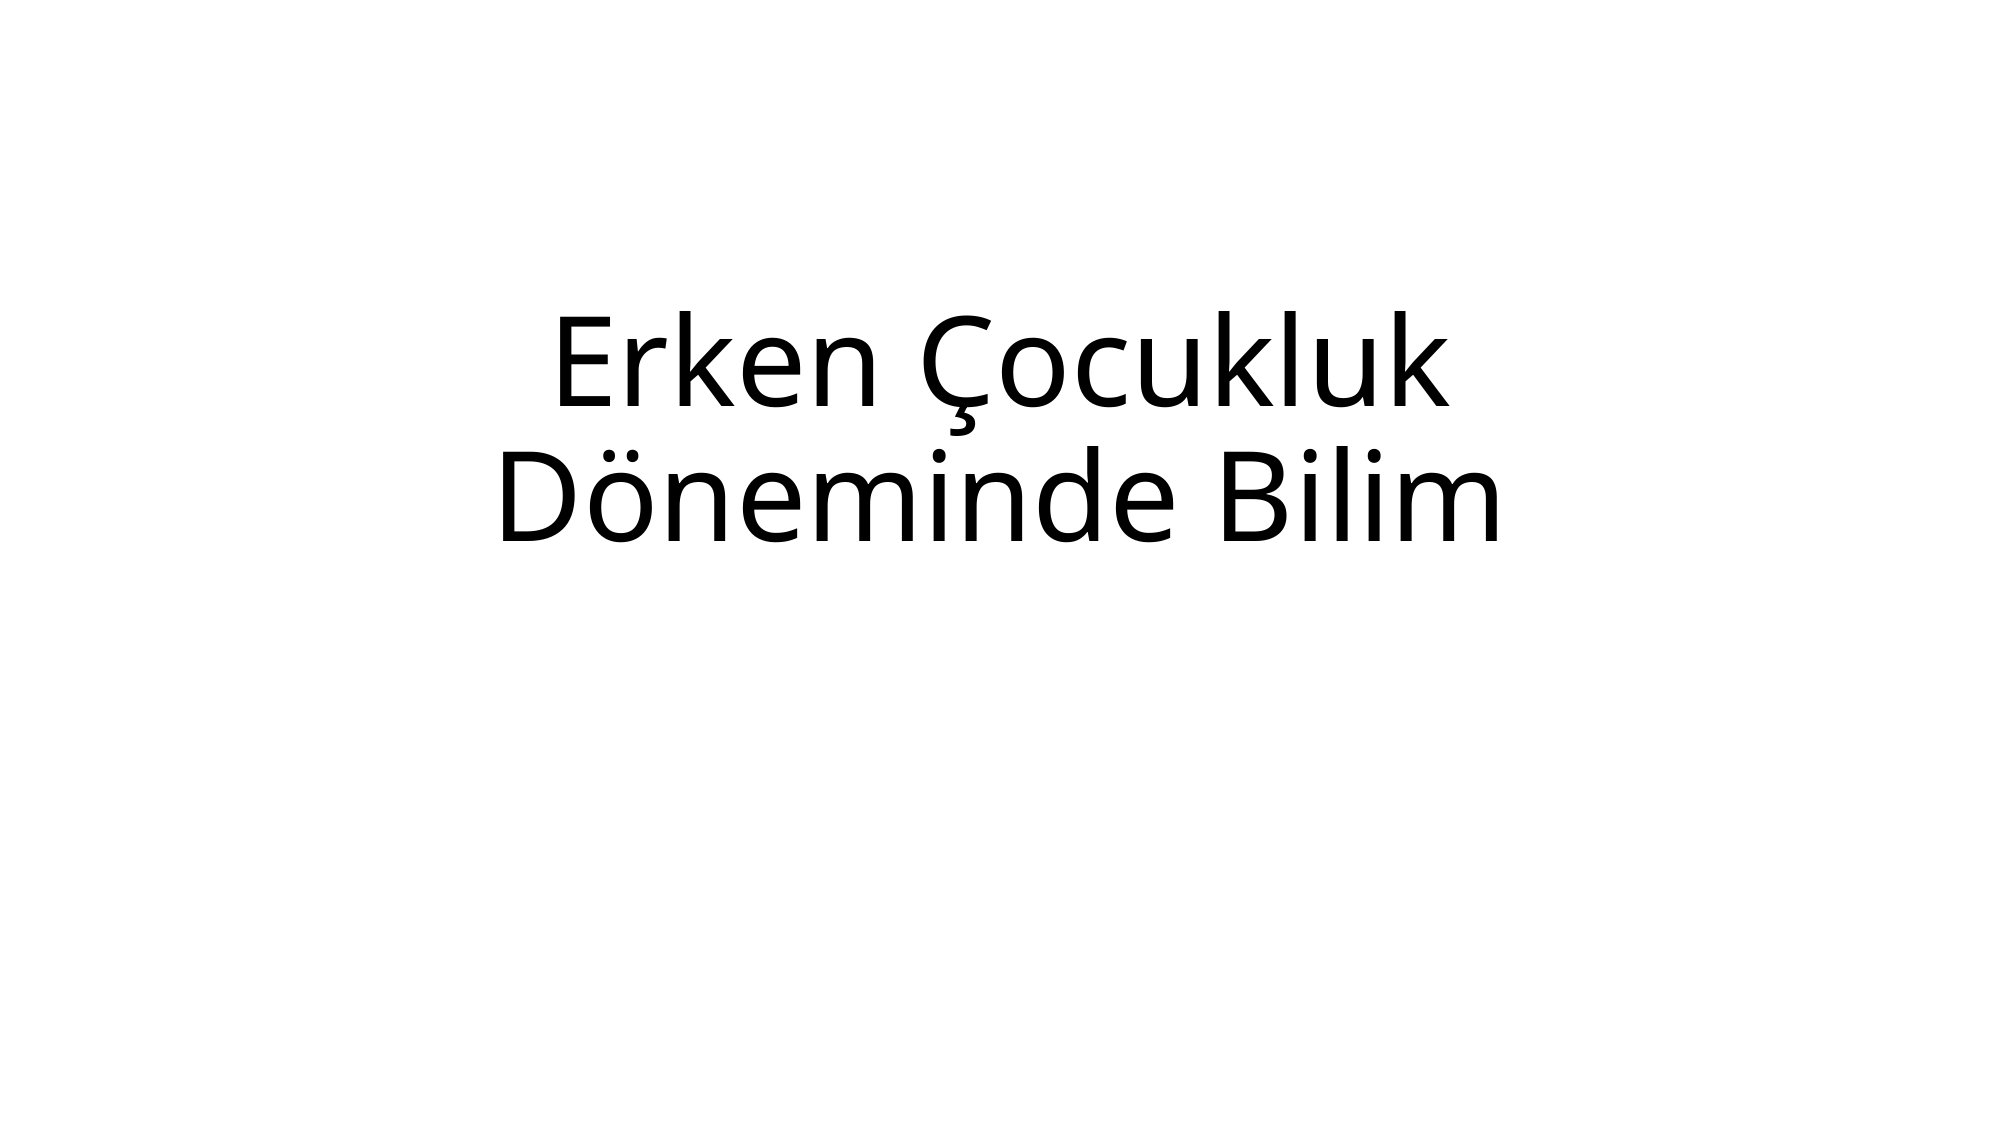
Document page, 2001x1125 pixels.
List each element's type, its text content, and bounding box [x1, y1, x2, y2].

title Erken Çocukluk Döneminde Bilim [249, 184, 1750, 576]
